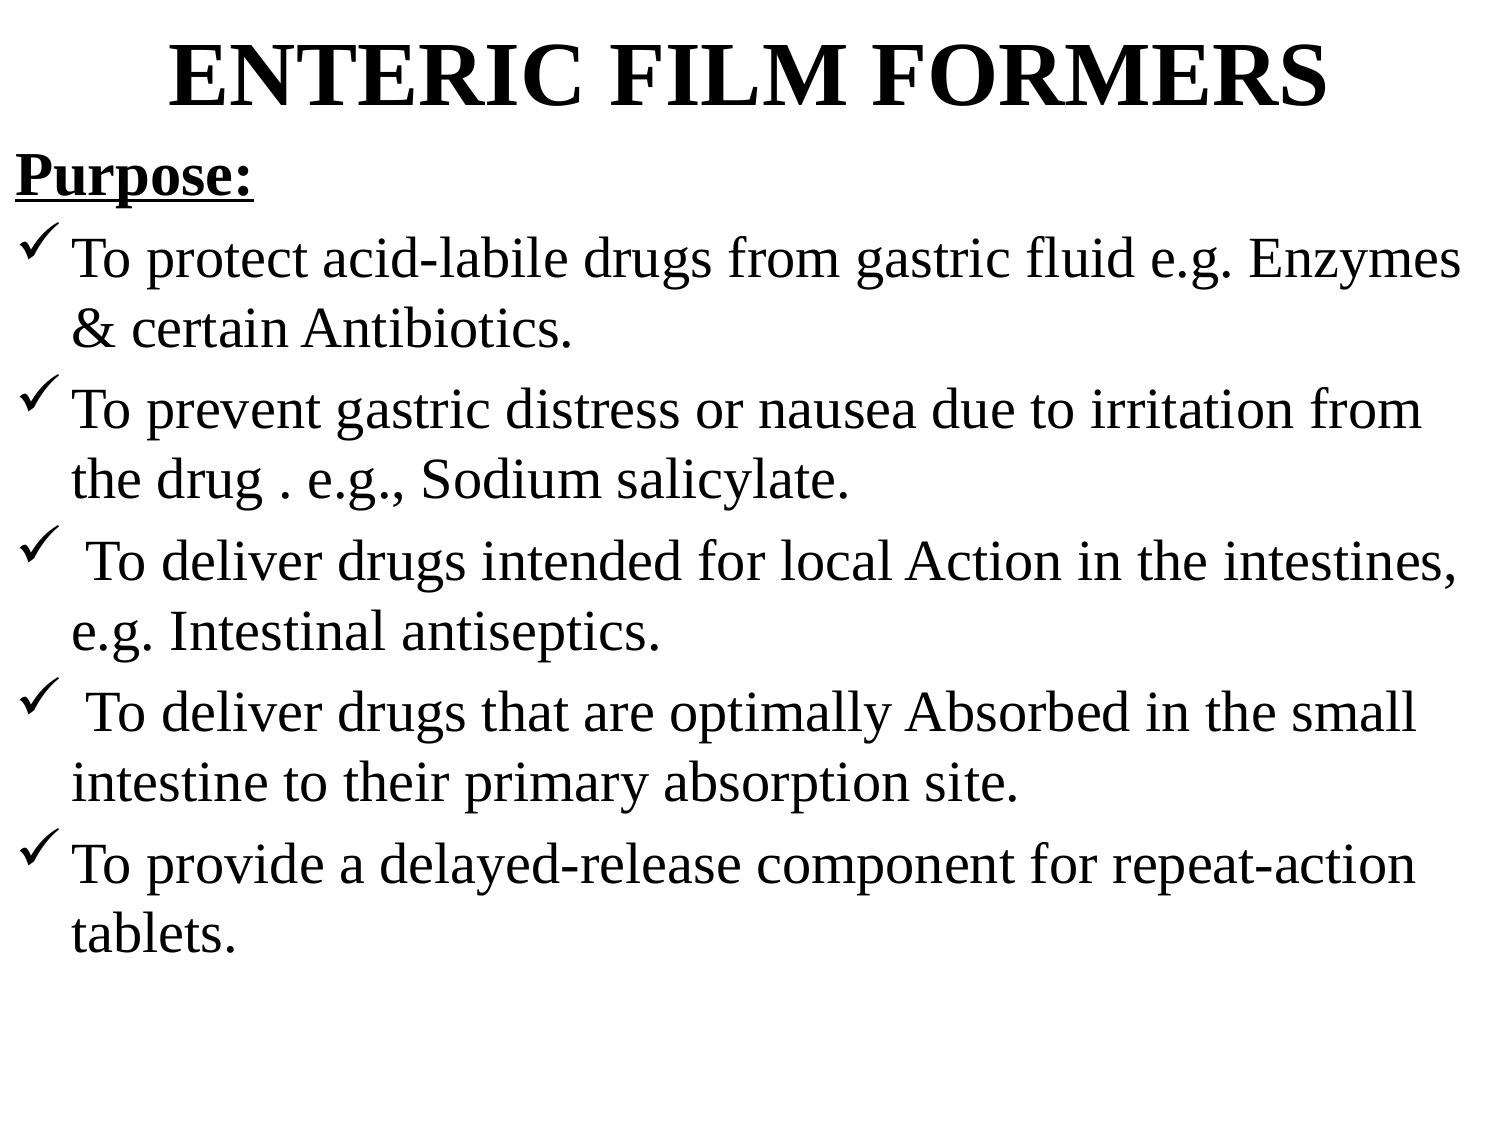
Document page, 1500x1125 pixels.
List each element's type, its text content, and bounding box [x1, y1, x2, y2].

title ENTERIC FILM FORMERS [0, 0, 1500, 125]
list Purpose: To protect acid-labile drugs from gastric fluid e.g. Enzymes & certain Antibiotics. To prevent gastric distress or nausea due to irritation from the drug . e.g., Sodium salicylate. To deliver drugs intended for local Action in the intestines, e.g. Intestinal antiseptics. To deliver drugs that are optimally Absorbed in the small intestine to their primary absorption site. To provide a delayed-release component for repeat-action tablets. [0, 125, 1500, 1125]
